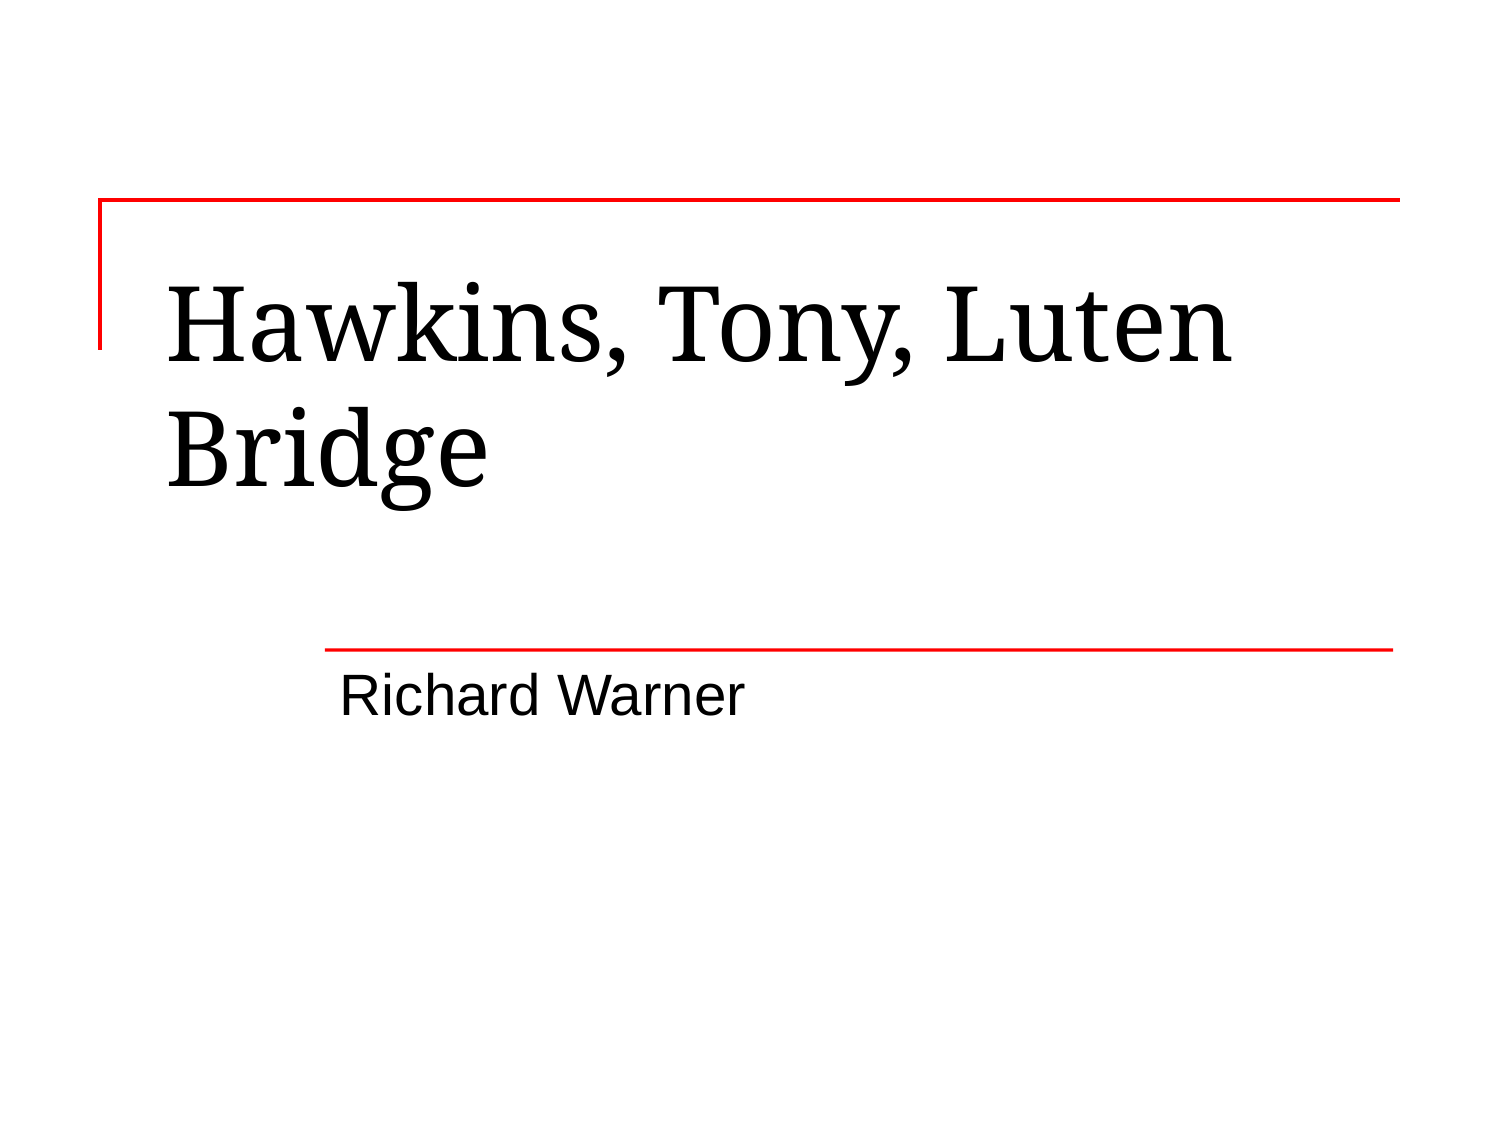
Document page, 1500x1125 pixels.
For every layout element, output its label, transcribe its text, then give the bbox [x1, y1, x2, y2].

subtitle Richard Warner [324, 650, 1400, 938]
title Hawkins, Tony, Luten Bridge [150, 249, 1401, 538]
